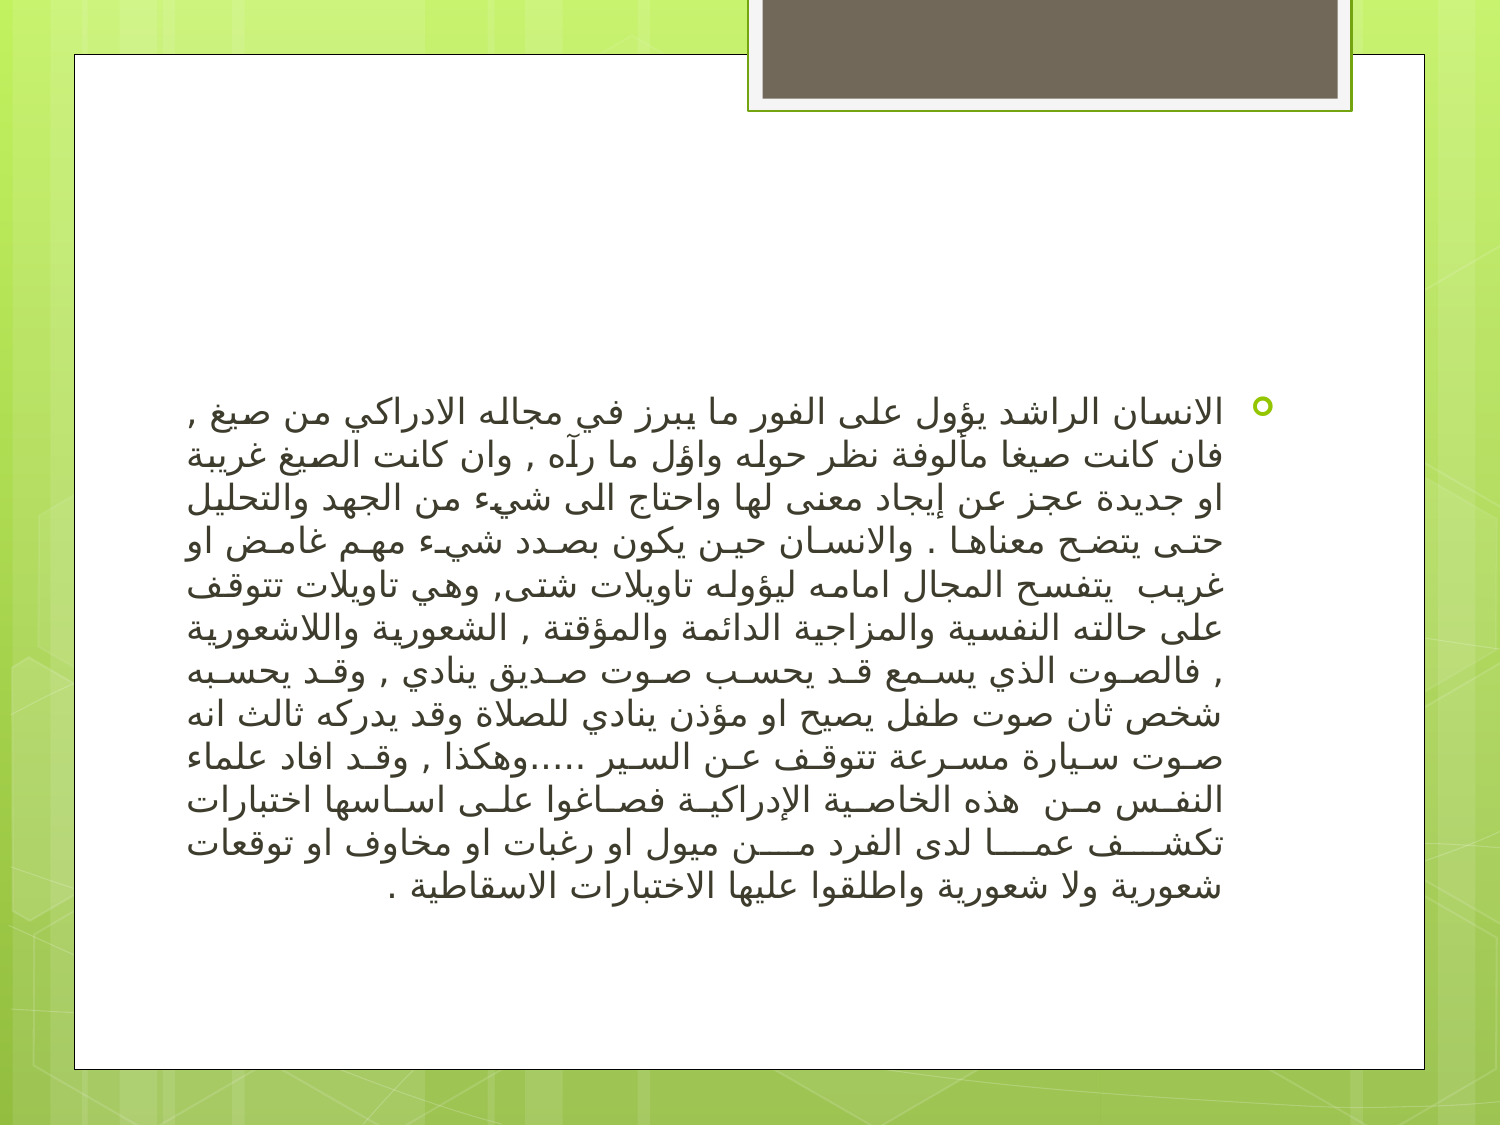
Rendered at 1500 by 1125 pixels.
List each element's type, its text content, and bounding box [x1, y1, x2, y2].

list الانسان الراشد يؤول على الفور ما يبرز في مجاله الادراكي من صيغ , فان كانت صيغا مألوفة نظر حوله واؤل ما رآه , وان كانت الصيغ غريبة او جديدة عجز عن إيجاد معنى لها واحتاج الى شيء من الجهد والتحليل حتى يتضح معناها . والانسان حين يكون بصدد شيء مهم غامض او غريب يتفسح المجال امامه ليؤوله تاويلات شتى, وهي تاويلات تتوقف على حالته النفسية والمزاجية الدائمة والمؤقتة , الشعورية واللاشعورية , فالصوت الذي يسمع قد يحسب صوت صديق ينادي , وقد يحسبه شخص ثان صوت طفل يصيح او مؤذن ينادي للصلاة وقد يدركه ثالث انه صوت سيارة مسرعة تتوقف عن السير .....وهكذا , وقد افاد علماء النفس من هذه الخاصية الإدراكية فصاغوا على اساسها اختبارات تكشف عما لدى الفرد من ميول او رغبات او مخاوف او توقعات شعورية ولا شعورية واطلقوا عليها الاختبارات الاسقاطية . [171, 381, 1283, 957]
